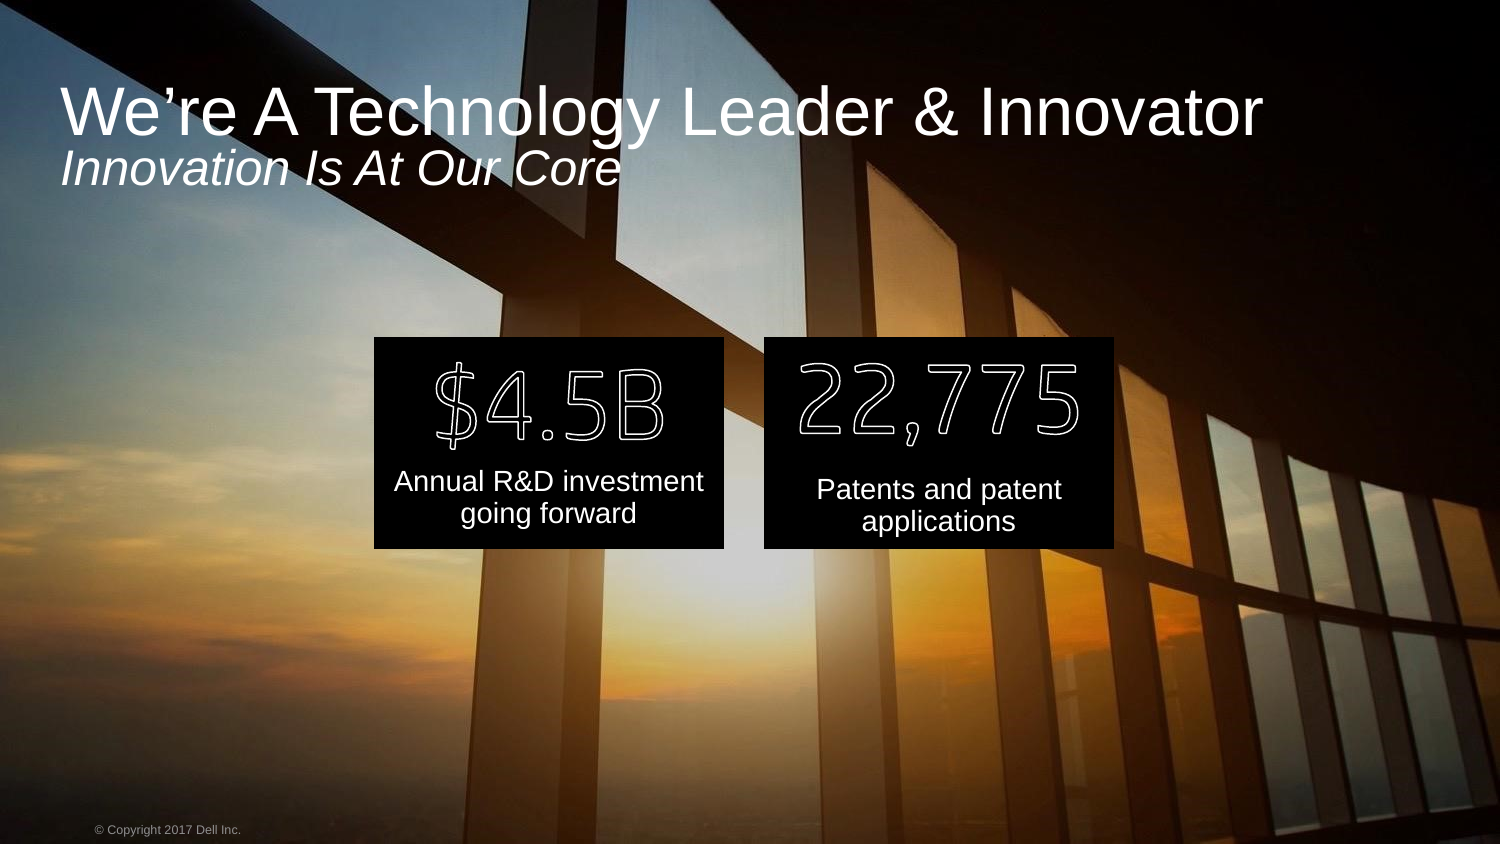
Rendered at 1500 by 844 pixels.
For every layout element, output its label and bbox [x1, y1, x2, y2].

text_box [0, 0, 1500, 844]
